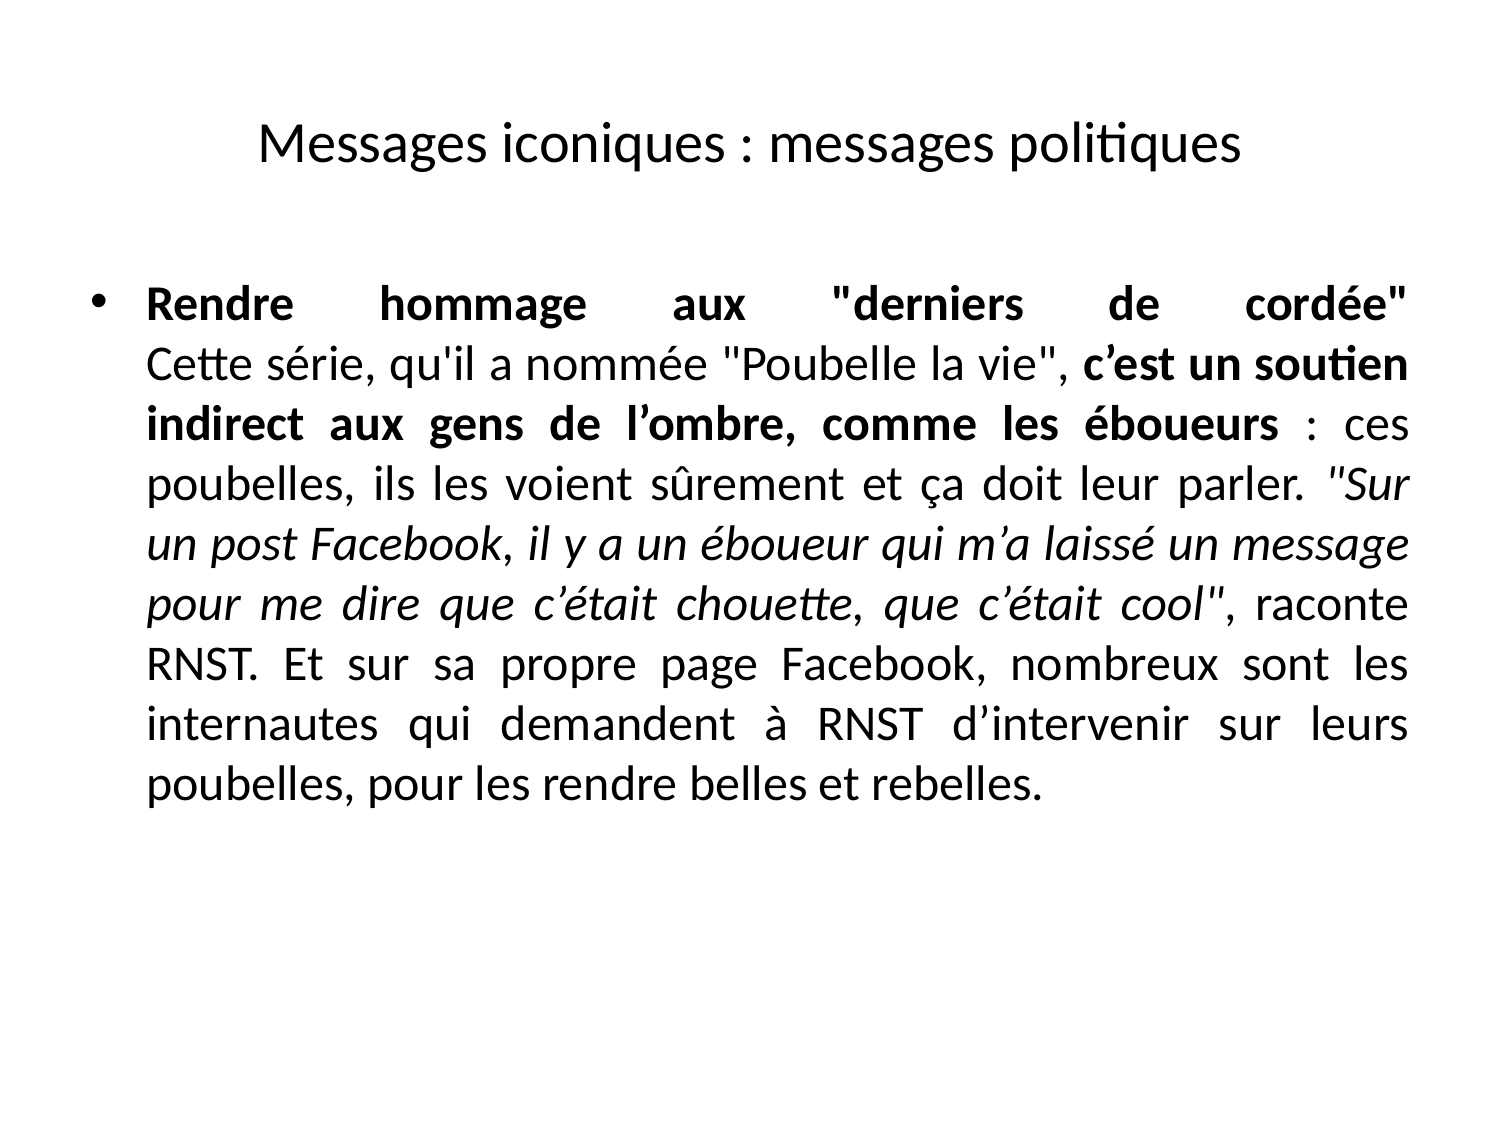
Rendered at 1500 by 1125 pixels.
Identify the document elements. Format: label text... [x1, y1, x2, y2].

title Messages iconiques : messages politiques [75, 45, 1425, 233]
list Rendre hommage aux "derniers de cordée" Cette série, qu'il a nommée "Poubelle la vie", c’est un soutien indirect aux gens de l’ombre, comme les éboueurs : ces poubelles, ils les voient sûrement et ça doit leur parler. "Sur un post Facebook, il y a un éboueur qui m’a laissé un message pour me dire que c’était chouette, que c’était cool", raconte RNST. Et sur sa propre page Facebook, nombreux sont les internautes qui demandent à RNST d’intervenir sur leurs poubelles, pour les rendre belles et rebelles. [75, 262, 1425, 1005]
